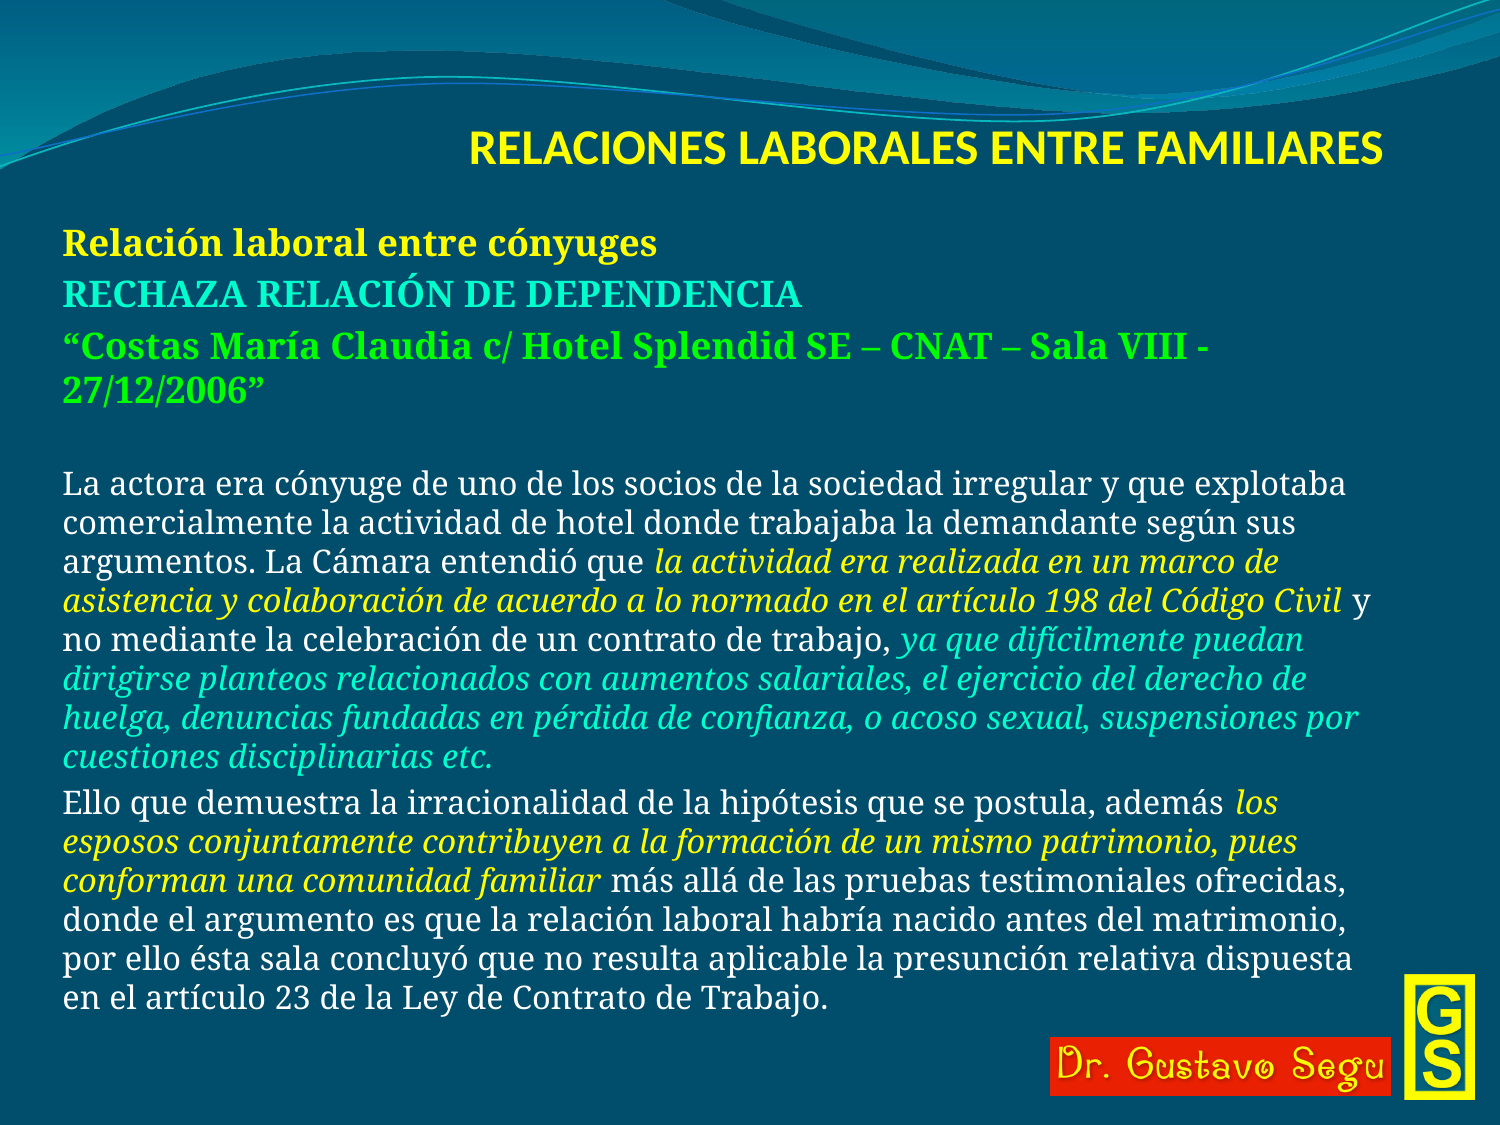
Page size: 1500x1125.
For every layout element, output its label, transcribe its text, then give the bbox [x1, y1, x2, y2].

title RELACIONES LABORALES ENTRE FAMILIARES [112, 62, 1388, 175]
subtitle Relación laboral entre cónyuges RECHAZA RELACIÓN DE DEPENDENCIA “Costas María Claudia c/ Hotel Splendid SE – CNAT – Sala VIII - 27/12/2006” La actora era cónyuge de uno de los socios de la sociedad irregular y que explotaba comercialmente la actividad de hotel donde trabajaba la demandante según sus argumentos. La Cámara entendió que la actividad era realizada en un marco de asistencia y colaboración de acuerdo a lo normado en el artículo 198 del Código Civil y no mediante la celebración de un contrato de trabajo, ya que difícilmente puedan dirigirse planteos relacionados con aumentos salariales, el ejercicio del derecho de huelga, denuncias fundadas en pérdida de confianza, o acoso sexual, suspensiones por cuestiones disciplinarias etc. Ello que demuestra la irracionalidad de la hipótesis que se postula, además los esposos conjuntamente contribuyen a la formación de un mismo patrimonio, pues conforman una comunidad familiar más allá de las pruebas testimoniales ofrecidas, donde el argumento es que la relación laboral habría nacido antes del matrimonio, por ello ésta sala concluyó que no resulta aplicable la presunción relativa dispuesta en el artículo 23 de la Ley de Contrato de Trabajo. [62, 212, 1388, 1025]
picture [1405, 975, 1474, 1099]
picture [1051, 1038, 1390, 1095]
